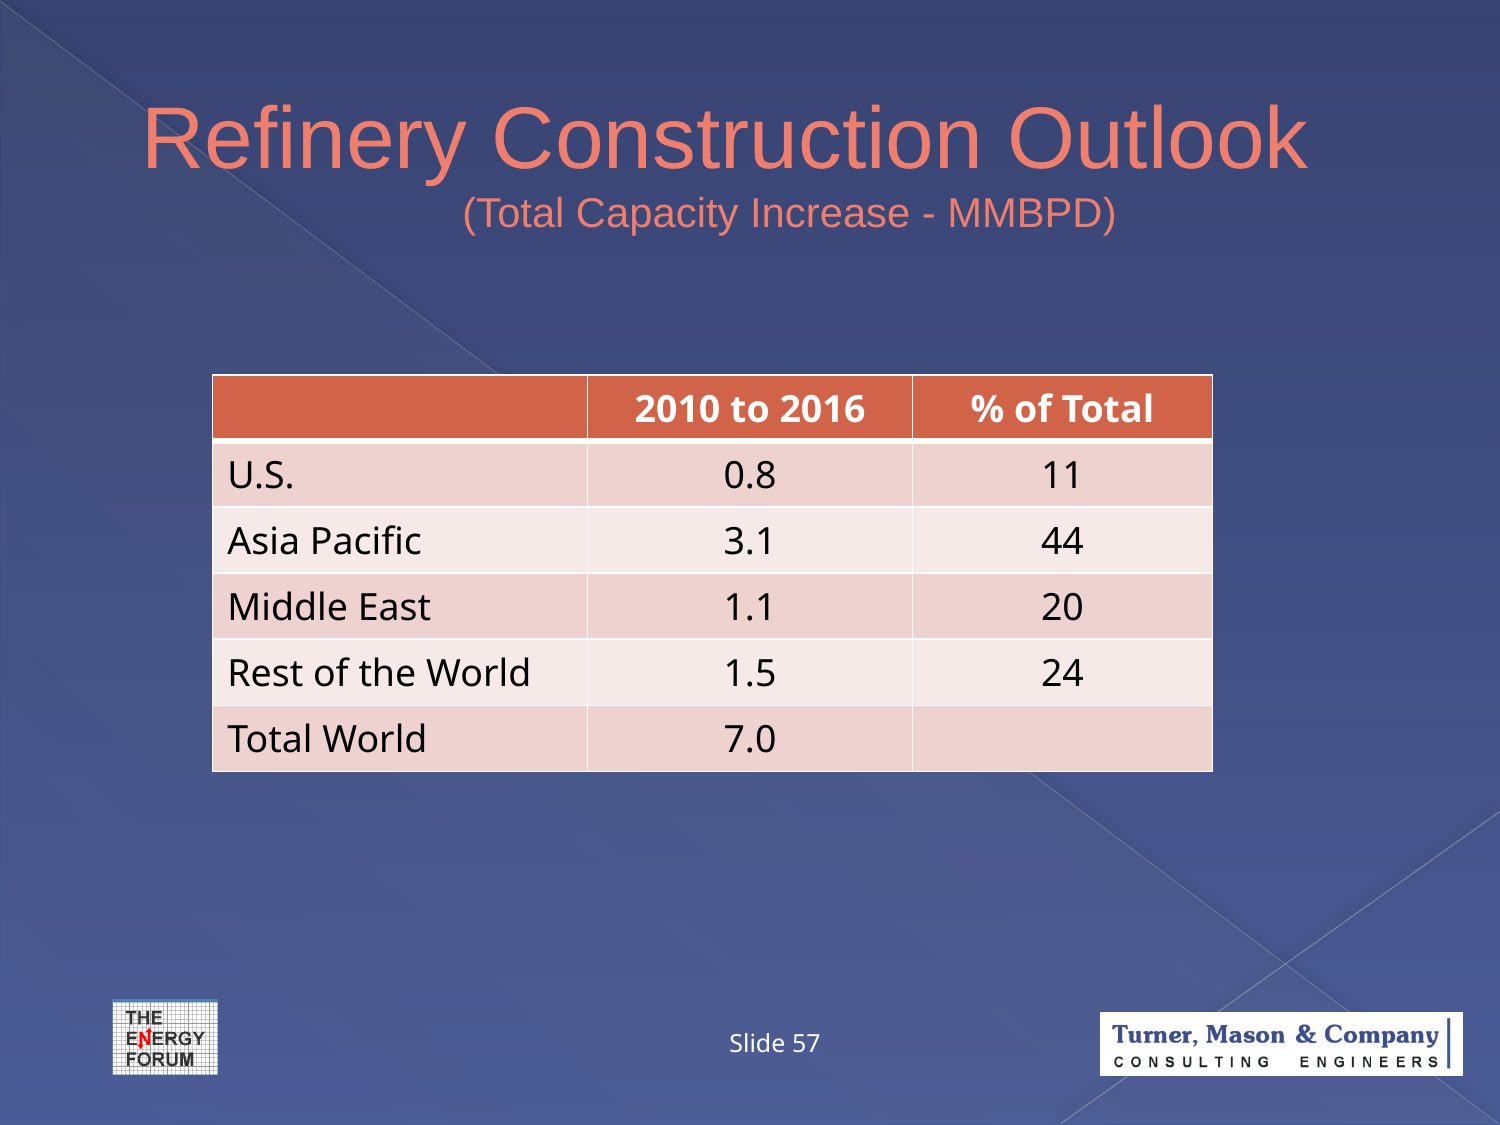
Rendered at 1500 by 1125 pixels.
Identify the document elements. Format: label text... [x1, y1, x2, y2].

table_cell 3.1 [588, 508, 912, 572]
slide_number Slide 57 [600, 1020, 950, 1070]
table_cell U.S. [213, 444, 587, 506]
table_cell 7.0 [588, 706, 912, 771]
table_cell 20 [913, 574, 1212, 638]
table_cell 24 [913, 640, 1212, 705]
picture [1100, 1012, 1463, 1076]
table_cell Total World [213, 706, 587, 771]
table_cell 1.5 [588, 640, 912, 705]
table_cell 11 [913, 444, 1212, 506]
title Refinery Construction Outlook (Total Capacity Increase - MMBPD) [0, 43, 1500, 274]
table_cell [913, 706, 1212, 771]
table_header % of Total [913, 376, 1212, 438]
table_header 2010 to 2016 [588, 376, 912, 438]
picture [112, 999, 218, 1075]
table_cell Middle East [213, 574, 587, 638]
table_cell 44 [913, 508, 1212, 572]
table_cell 1.1 [588, 574, 912, 638]
table_cell 0.8 [588, 444, 912, 506]
table_header [213, 376, 587, 438]
table_cell Rest of the World [213, 640, 587, 705]
table_cell Asia Pacific [213, 508, 587, 572]
